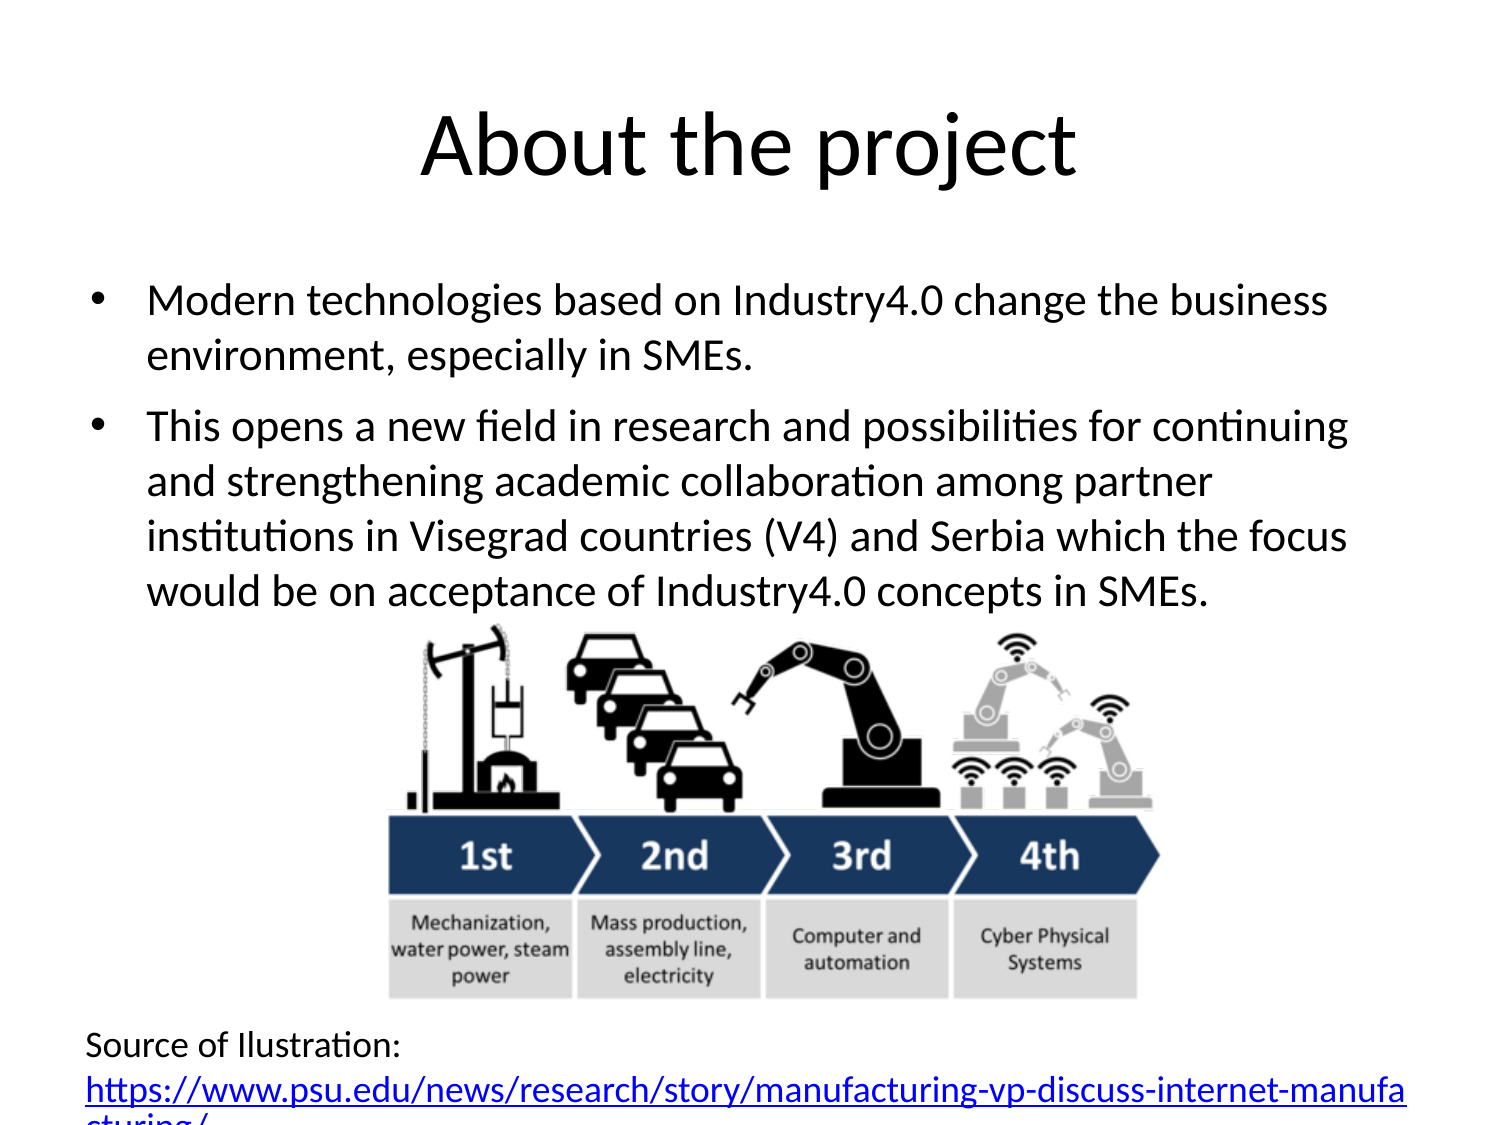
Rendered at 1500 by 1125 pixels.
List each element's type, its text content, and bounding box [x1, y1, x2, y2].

title About the project [75, 45, 1425, 233]
text_box Source of Ilustration: https://www.psu.edu/news/research/story/manufacturing-vp-discuss-internet-manufacturing/ [70, 1012, 1425, 1125]
picture [383, 623, 1166, 1004]
list Modern technologies based on Industry4.0 change the business environment, especially in SMEs. This opens a new field in research and possibilities for continuing and strengthening academic collaboration among partner institutions in Visegrad countries (V4) and Serbia which the focus would be on acceptance of Industry4.0 concepts in SMEs. [75, 262, 1425, 1005]
